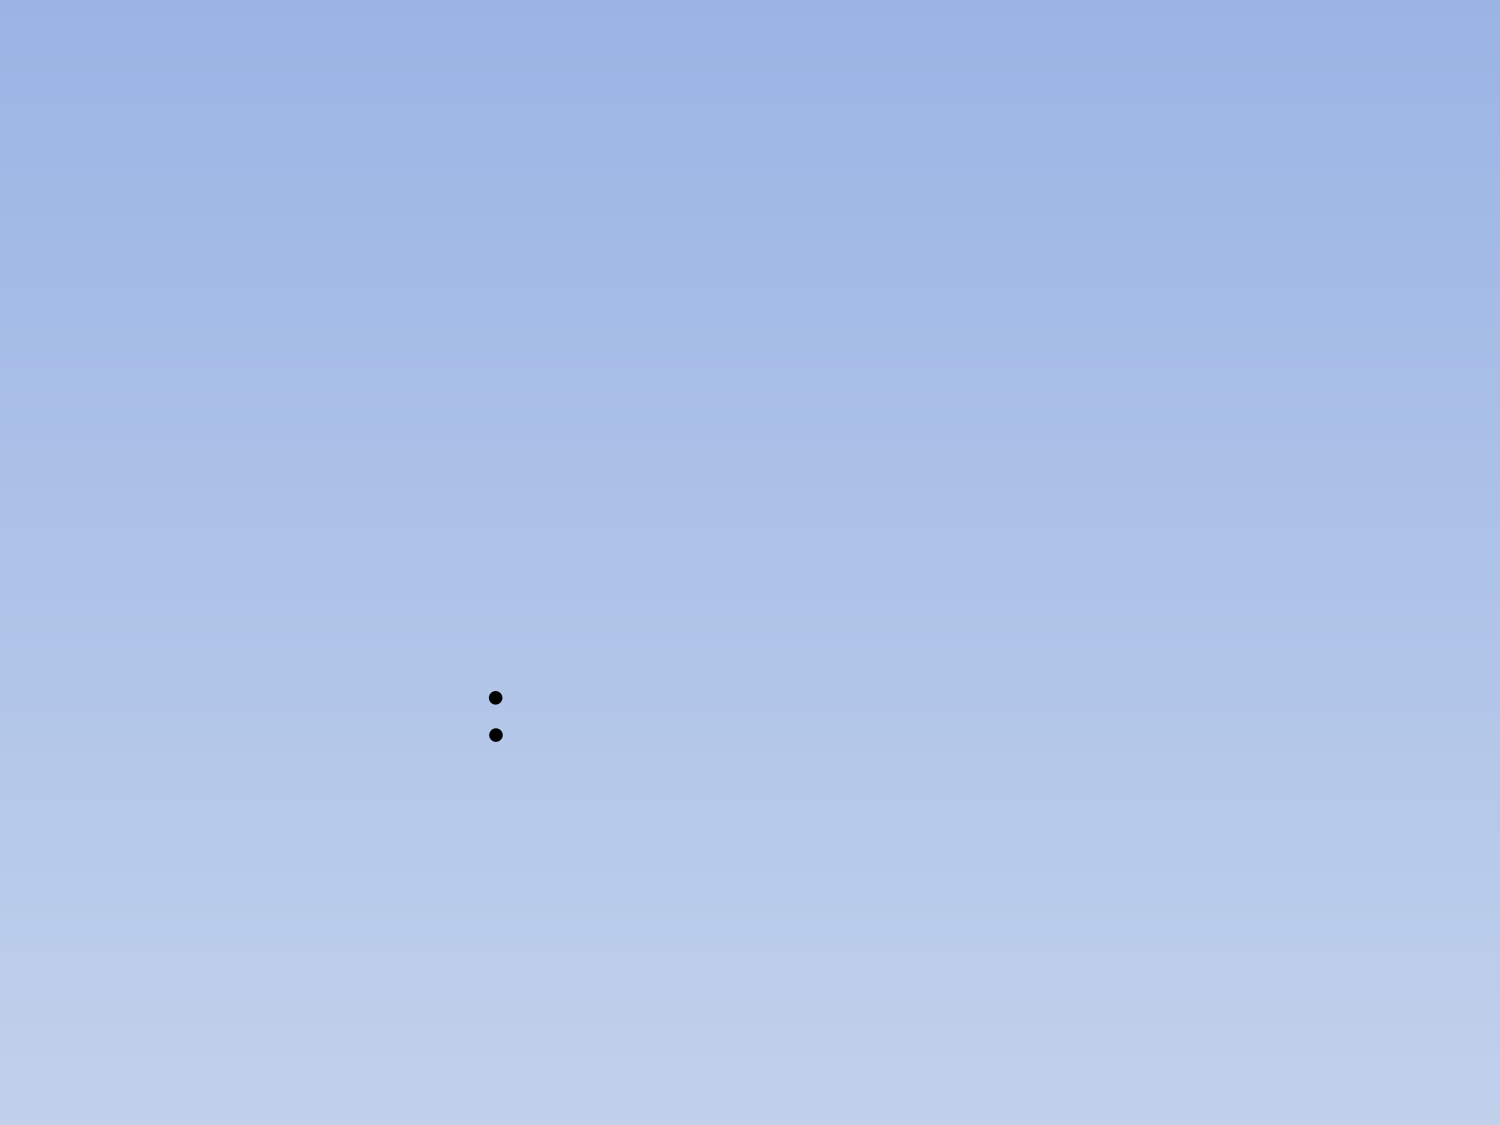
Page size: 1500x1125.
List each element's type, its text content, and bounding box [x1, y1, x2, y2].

text_box : [466, 621, 527, 772]
